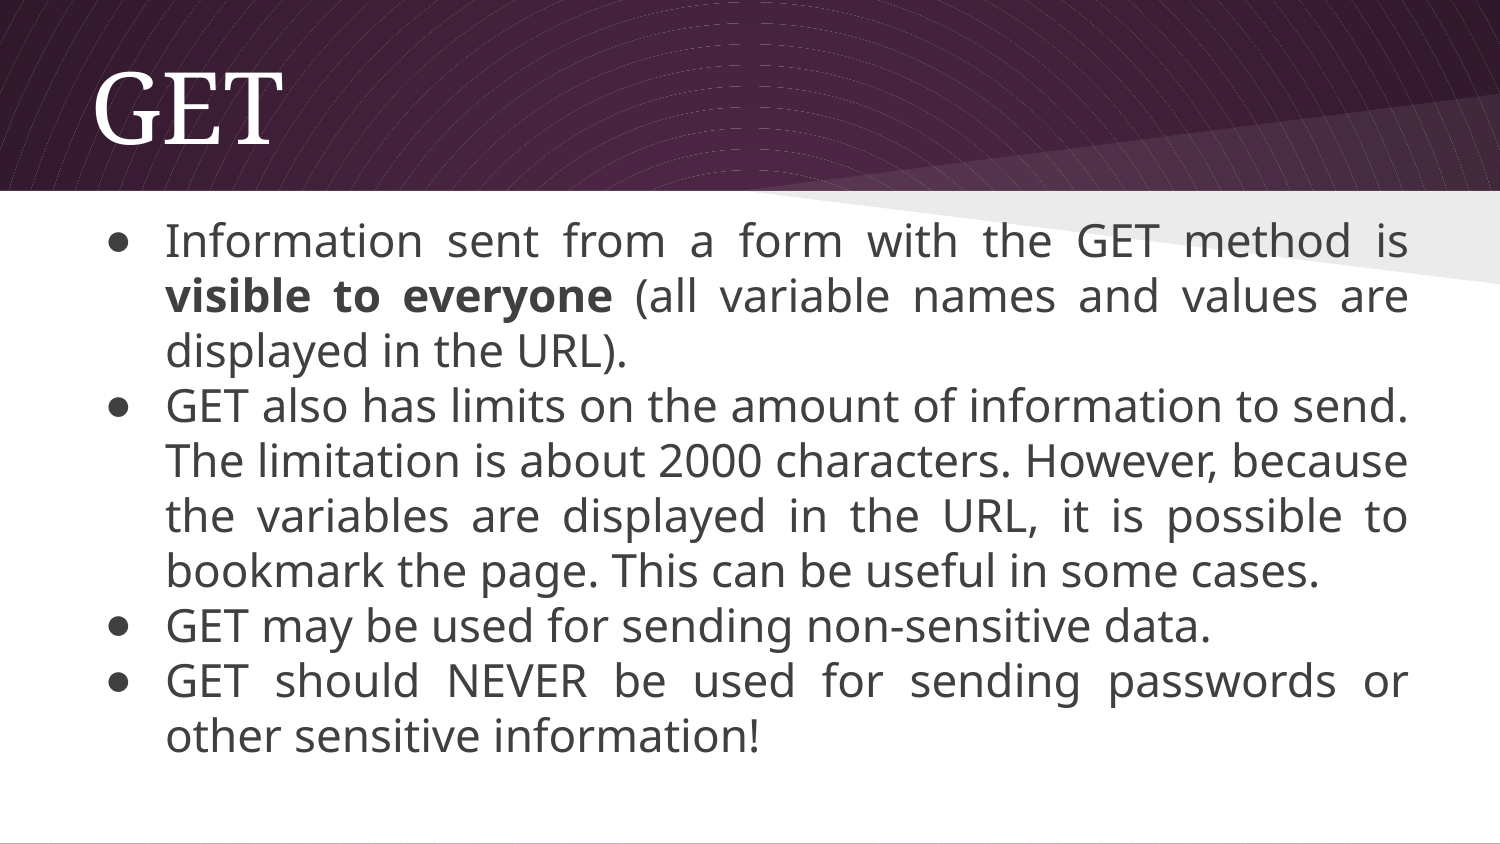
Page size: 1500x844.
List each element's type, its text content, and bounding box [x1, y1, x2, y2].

list Information sent from a form with the GET method is visible to everyone (all variable names and values are displayed in the URL). GET also has limits on the amount of information to send. The limitation is about 2000 characters. However, because the variables are displayed in the URL, it is possible to bookmark the page. This can be useful in some cases. GET may be used for sending non-sensitive data. GET should NEVER be used for sending passwords or other sensitive information! [75, 196, 1425, 808]
title GET [75, 33, 1425, 175]
